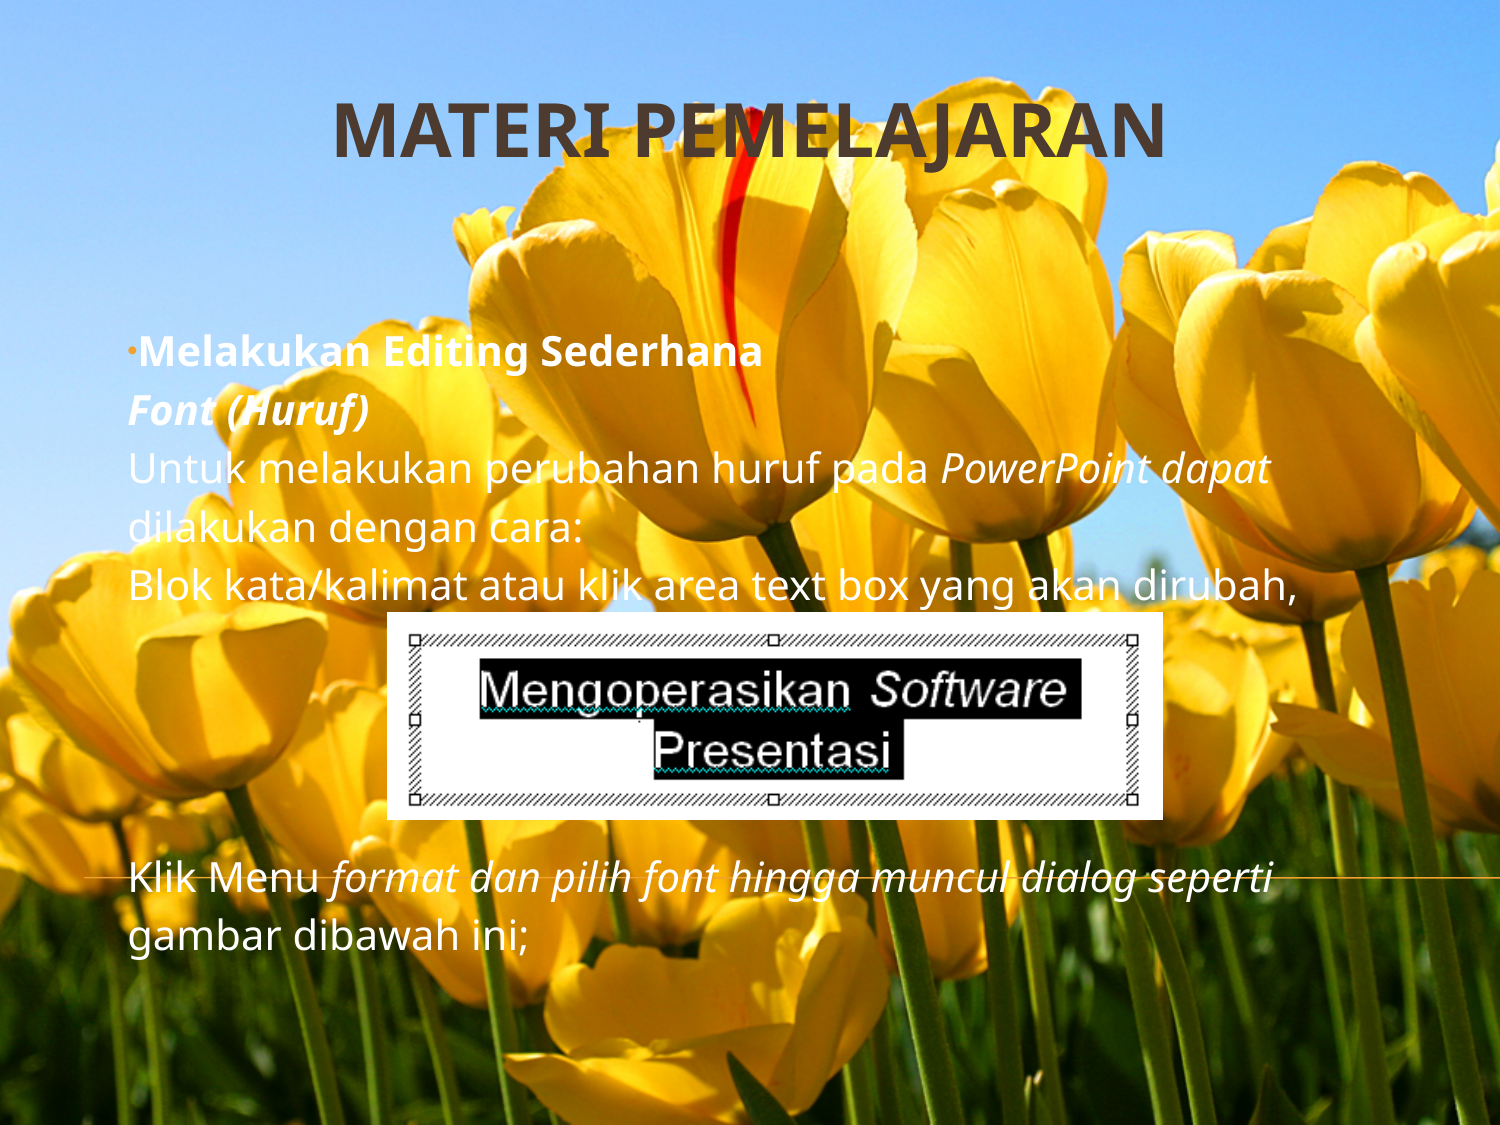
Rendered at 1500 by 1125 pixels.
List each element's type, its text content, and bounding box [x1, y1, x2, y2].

picture [0, 0, 1500, 1125]
picture [387, 612, 1163, 820]
title MATERI PEMELAJARAN [112, 75, 1388, 275]
subtitle Melakukan Editing Sederhana Font (Huruf) Untuk melakukan perubahan huruf pada PowerPoint dapat dilakukan dengan cara: Blok kata/kalimat atau klik area text box yang akan dirubah, Klik Menu format dan pilih font hingga muncul dialog seperti gambar dibawah ini; [112, 299, 1388, 1025]
